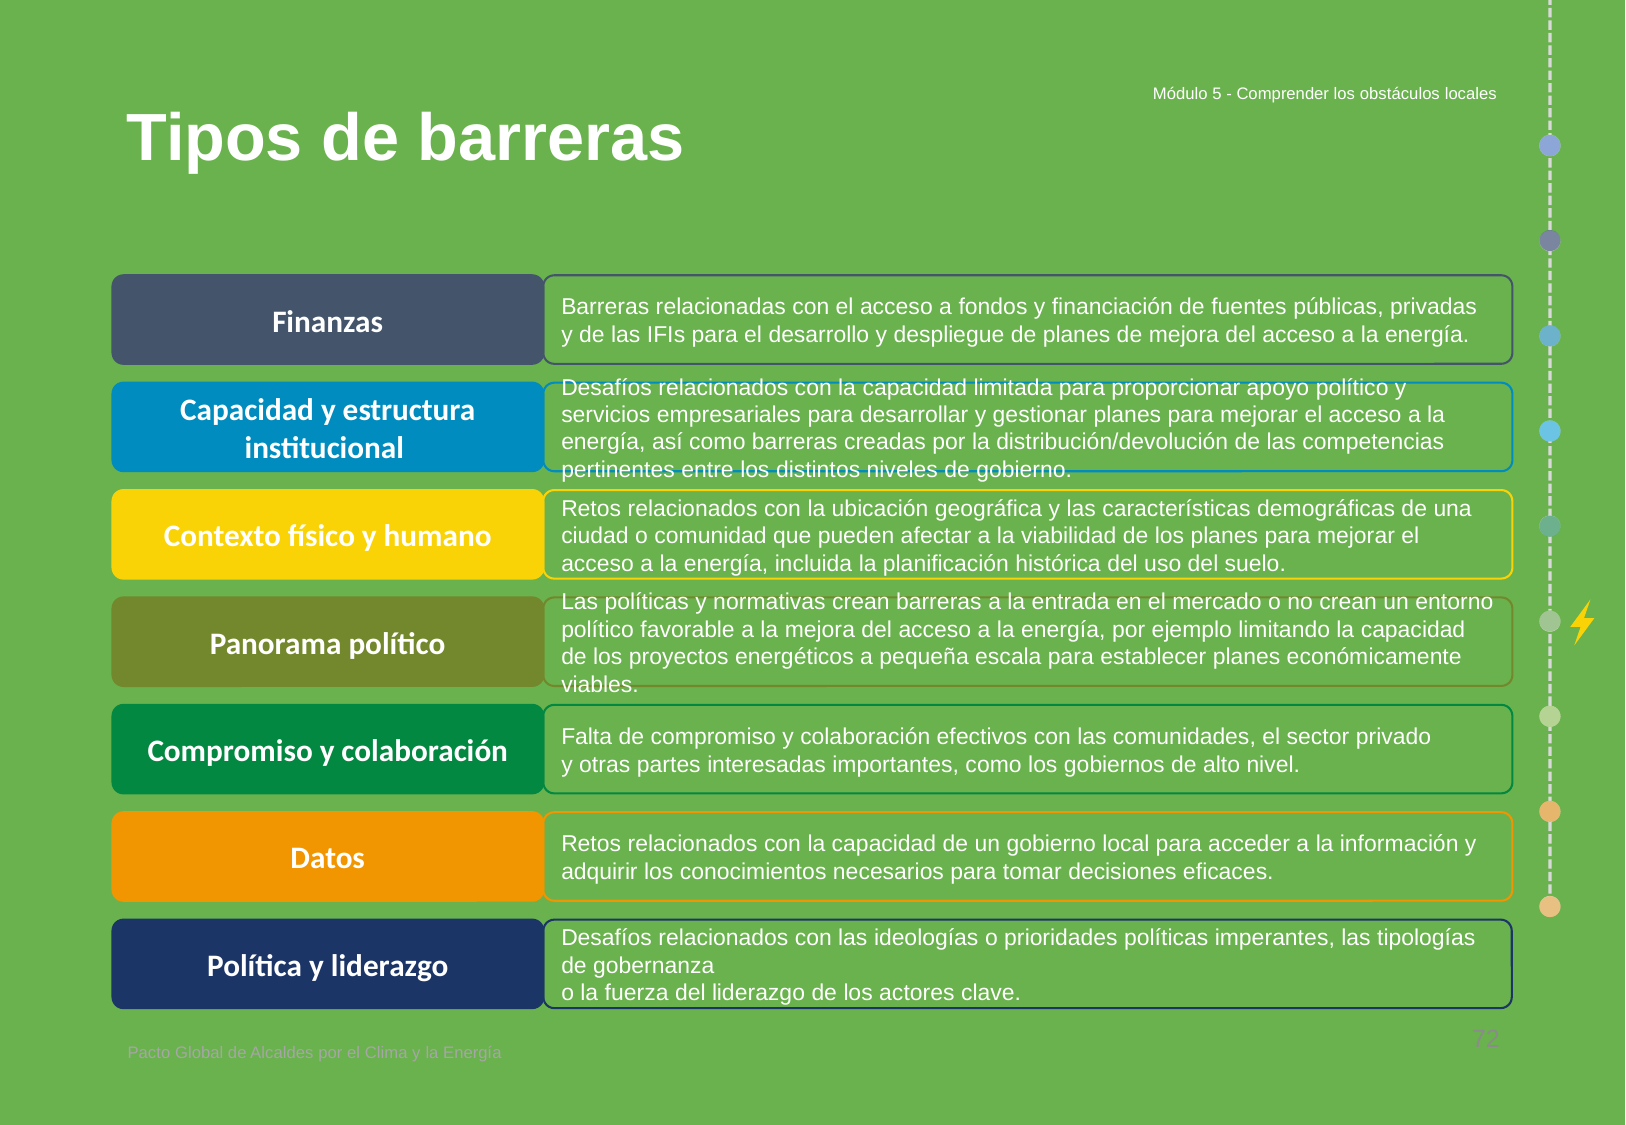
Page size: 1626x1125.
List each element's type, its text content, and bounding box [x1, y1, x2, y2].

text_box Datos [111, 811, 543, 902]
text_box Desafíos relacionados con la capacidad limitada para proporcionar apoyo político y servicios empresariales para desarrollar y gestionar planes para mejorar el acceso a la energía, así como barreras creadas por la distribución/devolución de las competencias pertinentes entre los distintos niveles de gobierno. [542, 381, 1514, 473]
text_box [1538, 324, 1562, 348]
text_box Política y liderazgo [111, 918, 543, 1010]
text_box [1538, 514, 1562, 538]
text_box Desafíos relacionados con las ideologías o prioridades políticas imperantes, las tipologías de gobernanza o la fuerza del liderazgo de los actores clave. [542, 918, 1513, 1010]
text_box [1538, 419, 1562, 443]
text_box [1538, 133, 1562, 158]
text_box Barreras relacionadas con el acceso a fondos y financiación de fuentes públicas, privadas y de las IFIs para el desarrollo y despliegue de planes de mejora del acceso a la energía. [542, 274, 1514, 365]
text_box [1538, 799, 1562, 823]
list Módulo 5 - Comprender los obstáculos locales [999, 75, 1513, 111]
text_box Retos relacionados con la ubicación geográfica y las características demográficas de una ciudad o comunidad que pueden afectar a la viabilidad de los planes para mejorar el acceso a la energía, incluida la planificación histórica del uso del suelo. [542, 489, 1514, 580]
text_box Falta de compromiso y colaboración efectivos con las comunidades, el sector privado y otras partes interesadas importantes, como los gobiernos de alto nivel. [543, 703, 1514, 795]
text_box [1570, 599, 1595, 646]
text_box [1538, 228, 1562, 253]
text_box [1538, 609, 1562, 633]
slide_number 72 [1437, 1014, 1516, 1075]
text_box Compromiso y colaboración [111, 703, 545, 795]
text_box Panorama político [111, 596, 543, 688]
text_box Contexto físico y humano [111, 489, 543, 580]
text_box Retos relacionados con la capacidad de un gobierno local para acceder a la información y adquirir los conocimientos necesarios para tomar decisiones eficaces. [542, 811, 1514, 902]
text_box [1538, 704, 1562, 728]
text_box Las políticas y normativas crean barreras a la entrada en el mercado o no crean un entorno político favorable a la mejora del acceso a la energía, por ejemplo limitando la capacidad de los proyectos energéticos a pequeña escala para establecer planes económicamente viables. [542, 596, 1514, 688]
text_box Capacidad y estructura institucional [111, 381, 543, 473]
text_box [1538, 895, 1562, 919]
text_box Finanzas [111, 274, 543, 365]
title Tipos de barreras [111, 95, 863, 199]
